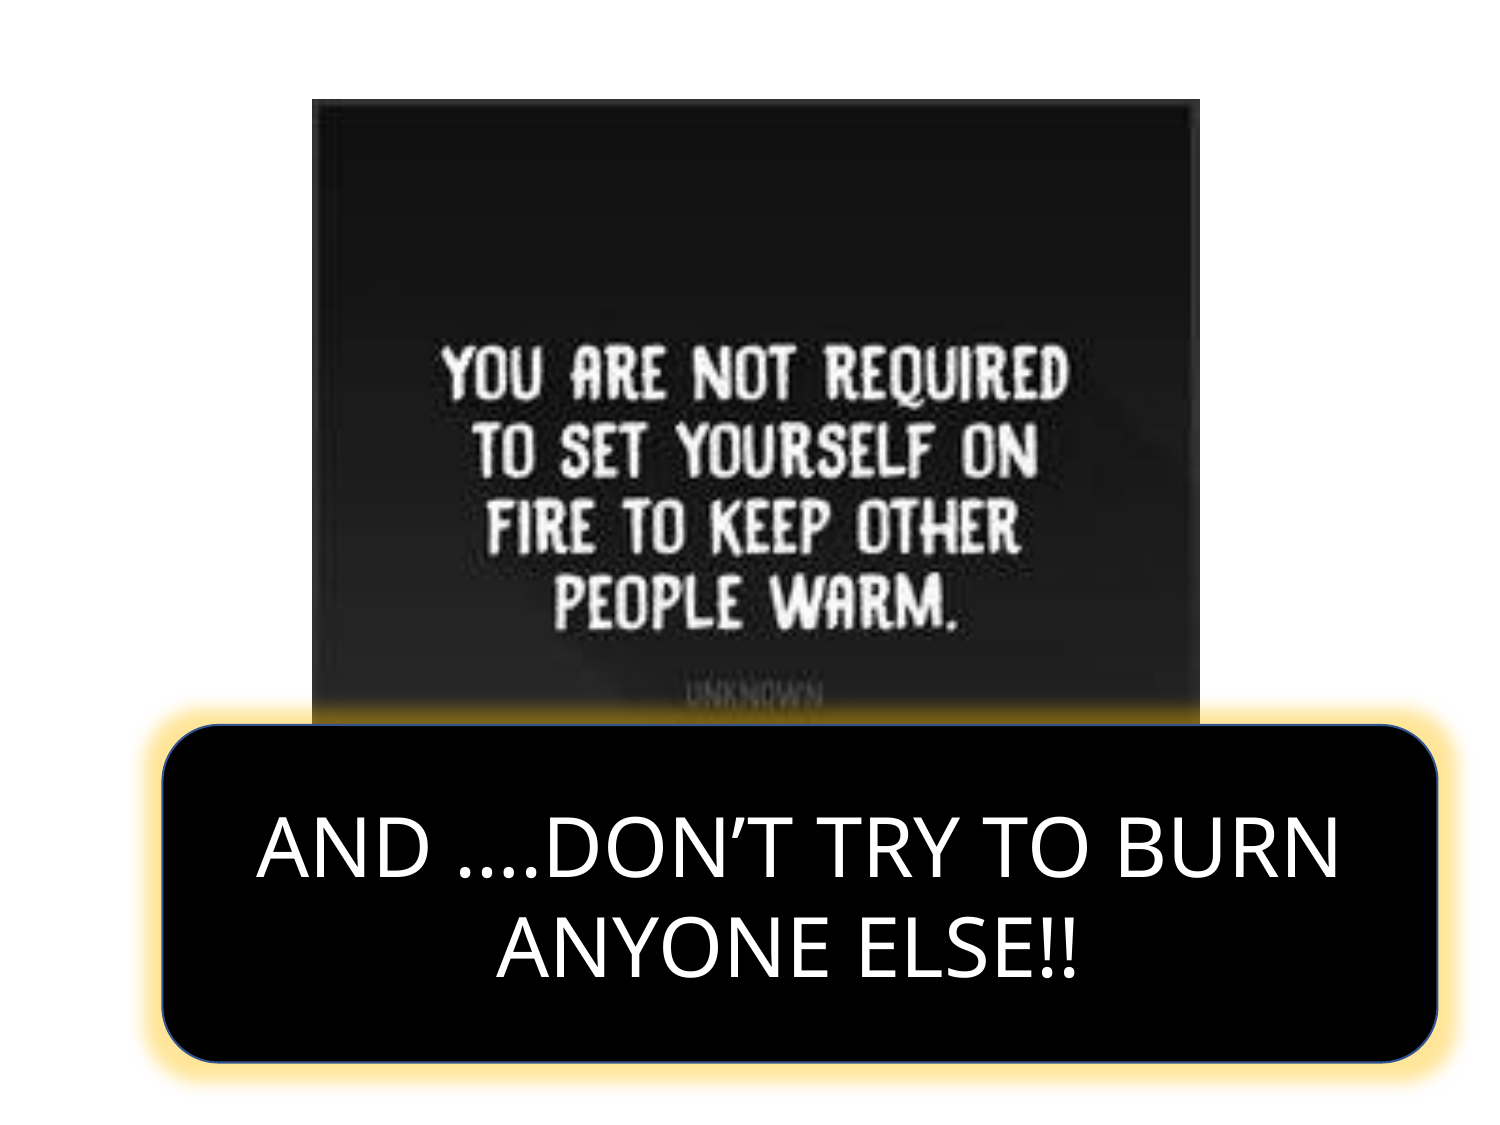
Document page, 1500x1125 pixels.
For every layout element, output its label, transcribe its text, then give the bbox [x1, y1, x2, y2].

picture [312, 99, 1200, 988]
text_box AND ….DON’T TRY TO BURN ANYONE ELSE!! [161, 723, 1439, 1064]
